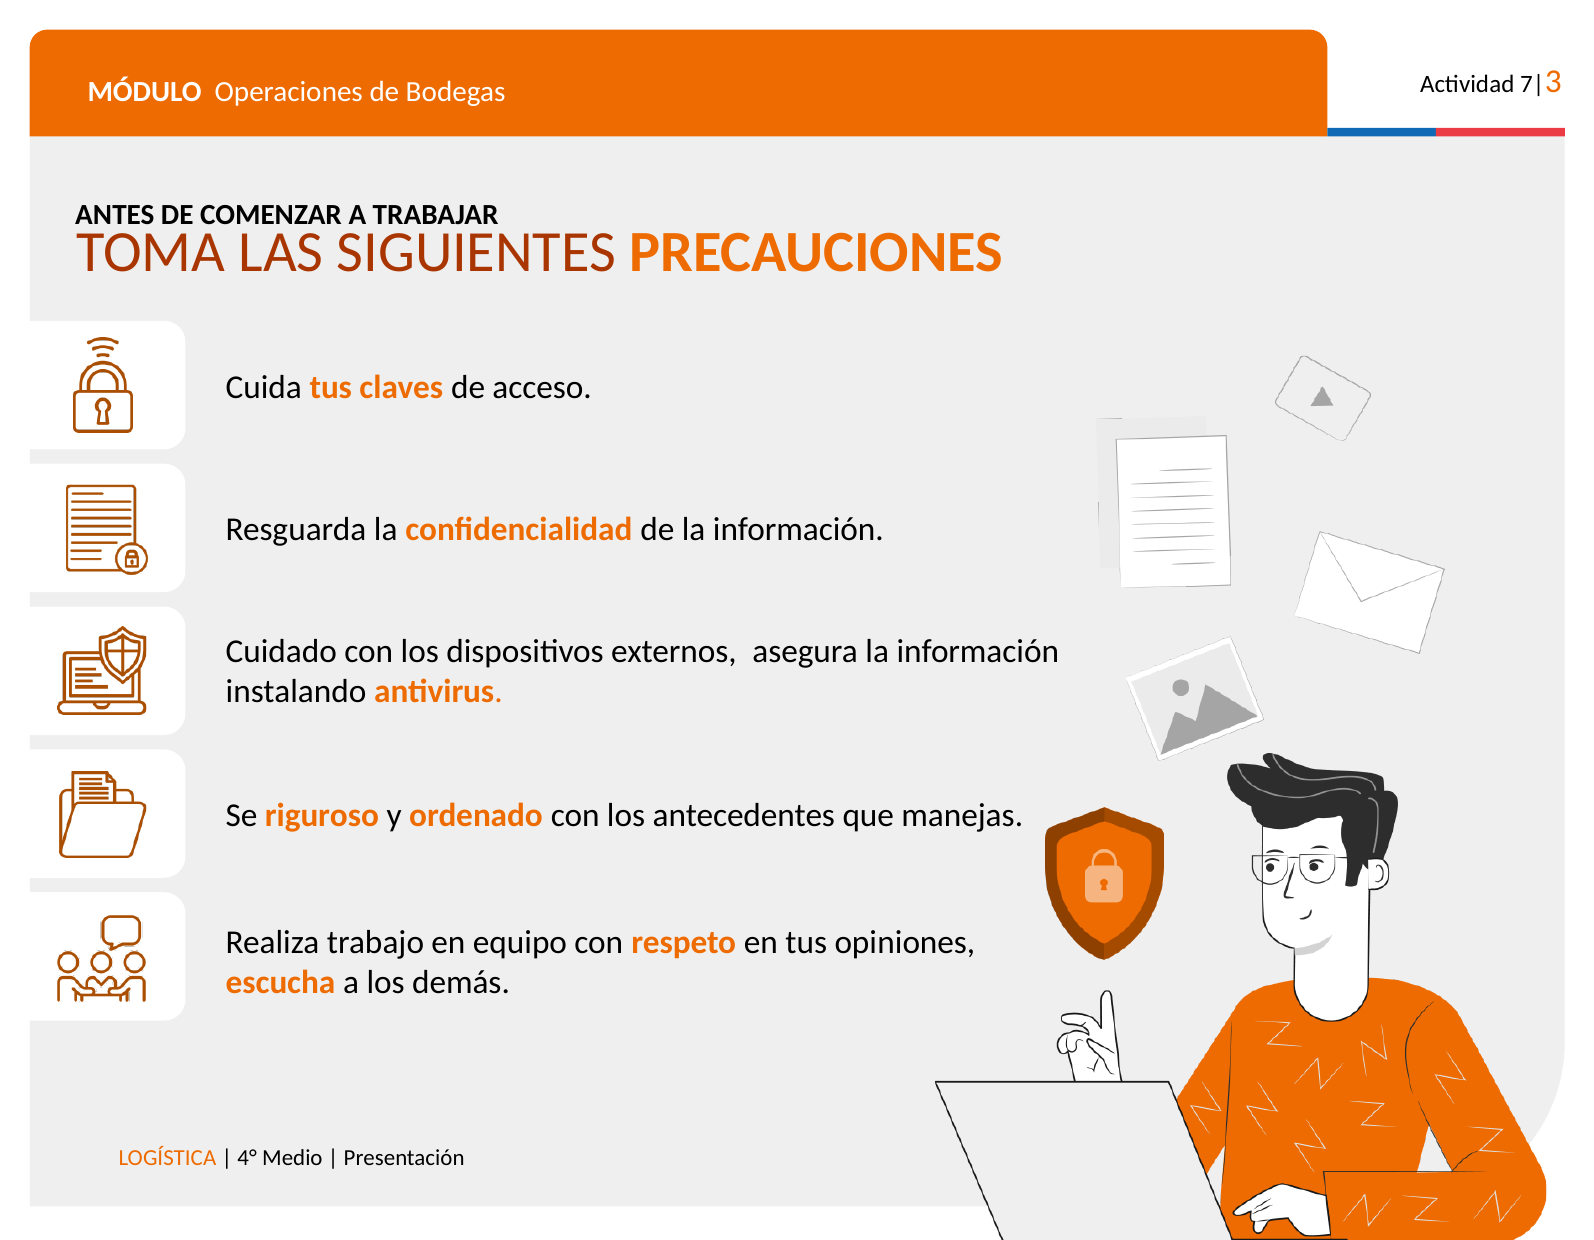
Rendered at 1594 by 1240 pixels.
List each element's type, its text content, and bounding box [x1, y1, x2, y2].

picture [924, 256, 1552, 1240]
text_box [0, 749, 919, 879]
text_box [0, 463, 919, 593]
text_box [0, 606, 919, 736]
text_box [0, 320, 919, 450]
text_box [0, 891, 919, 1021]
text_box TOMA LAS SIGUIENTES PRECAUCIONES [61, 211, 1213, 298]
text_box ANTES DE COMENZAR A TRABAJAR [60, 180, 832, 246]
